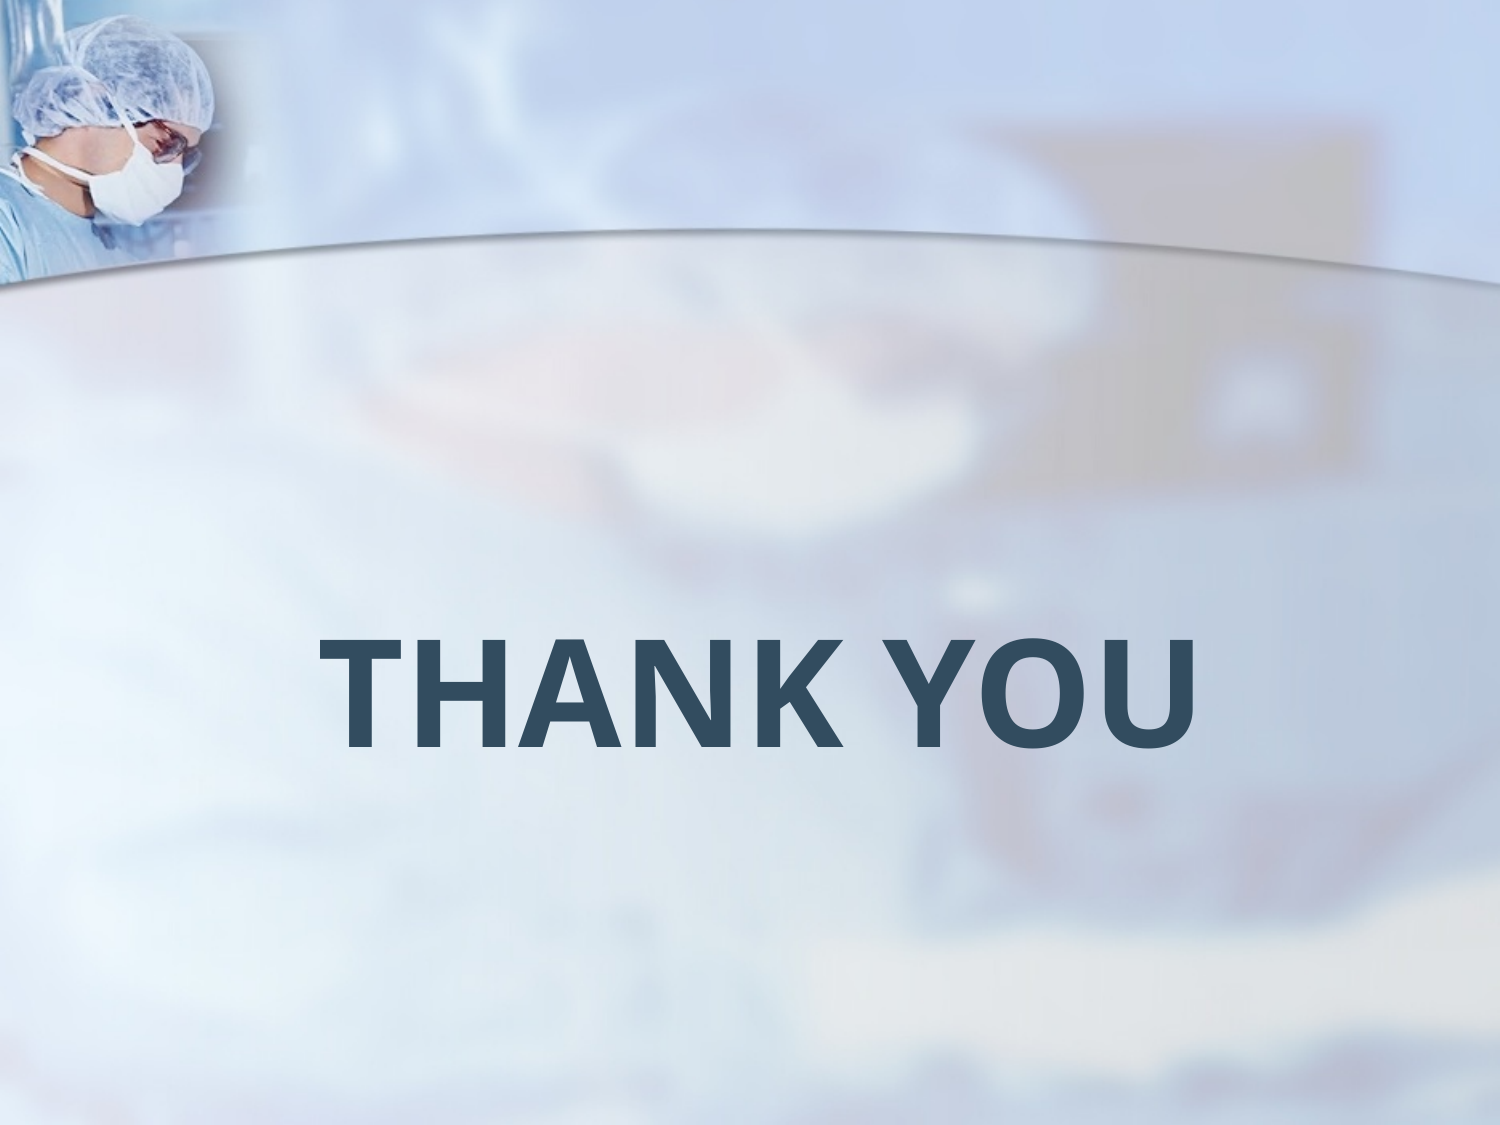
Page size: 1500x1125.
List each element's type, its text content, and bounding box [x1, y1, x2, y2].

title THANK YOU [174, 599, 1388, 776]
picture [0, 0, 1500, 1125]
